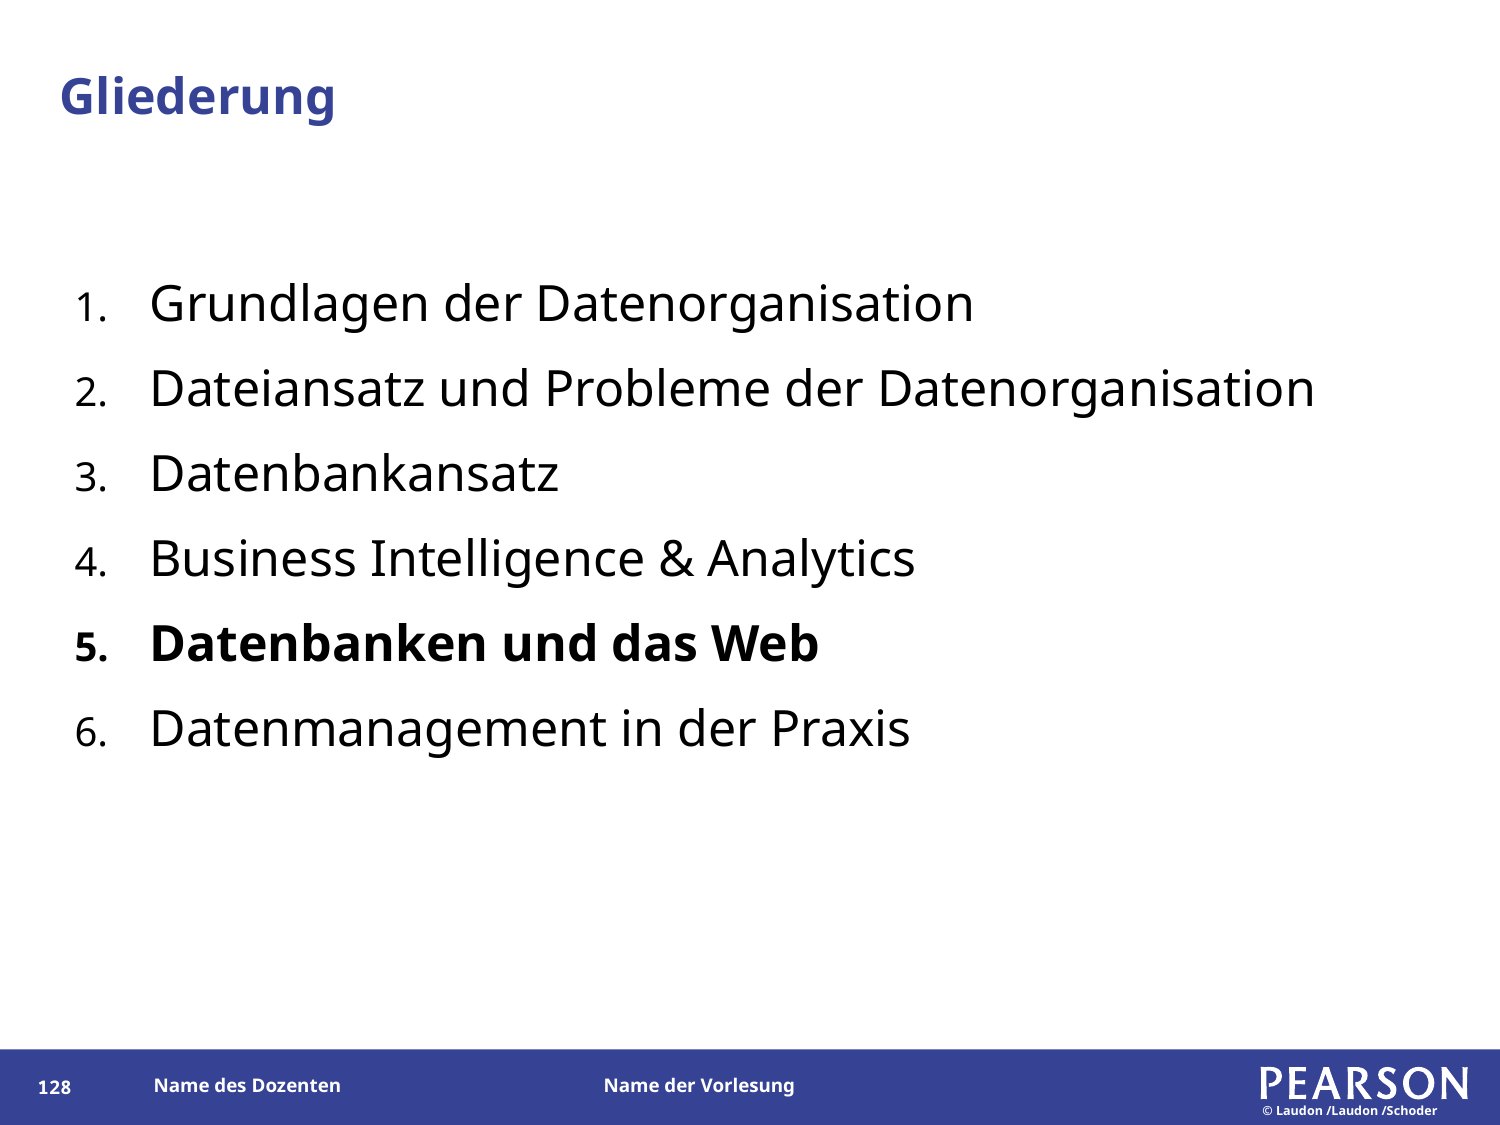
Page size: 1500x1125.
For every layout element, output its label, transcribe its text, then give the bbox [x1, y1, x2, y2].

list Grundlagen der Datenorganisation Dateiansatz und Probleme der Datenorganisation Datenbankansatz Business Intelligence & Analytics Datenbanken und das Web Datenmanagement in der Praxis [59, 263, 1410, 1017]
slide_number 128 [22, 1067, 136, 1098]
title Gliederung [59, 64, 1410, 213]
